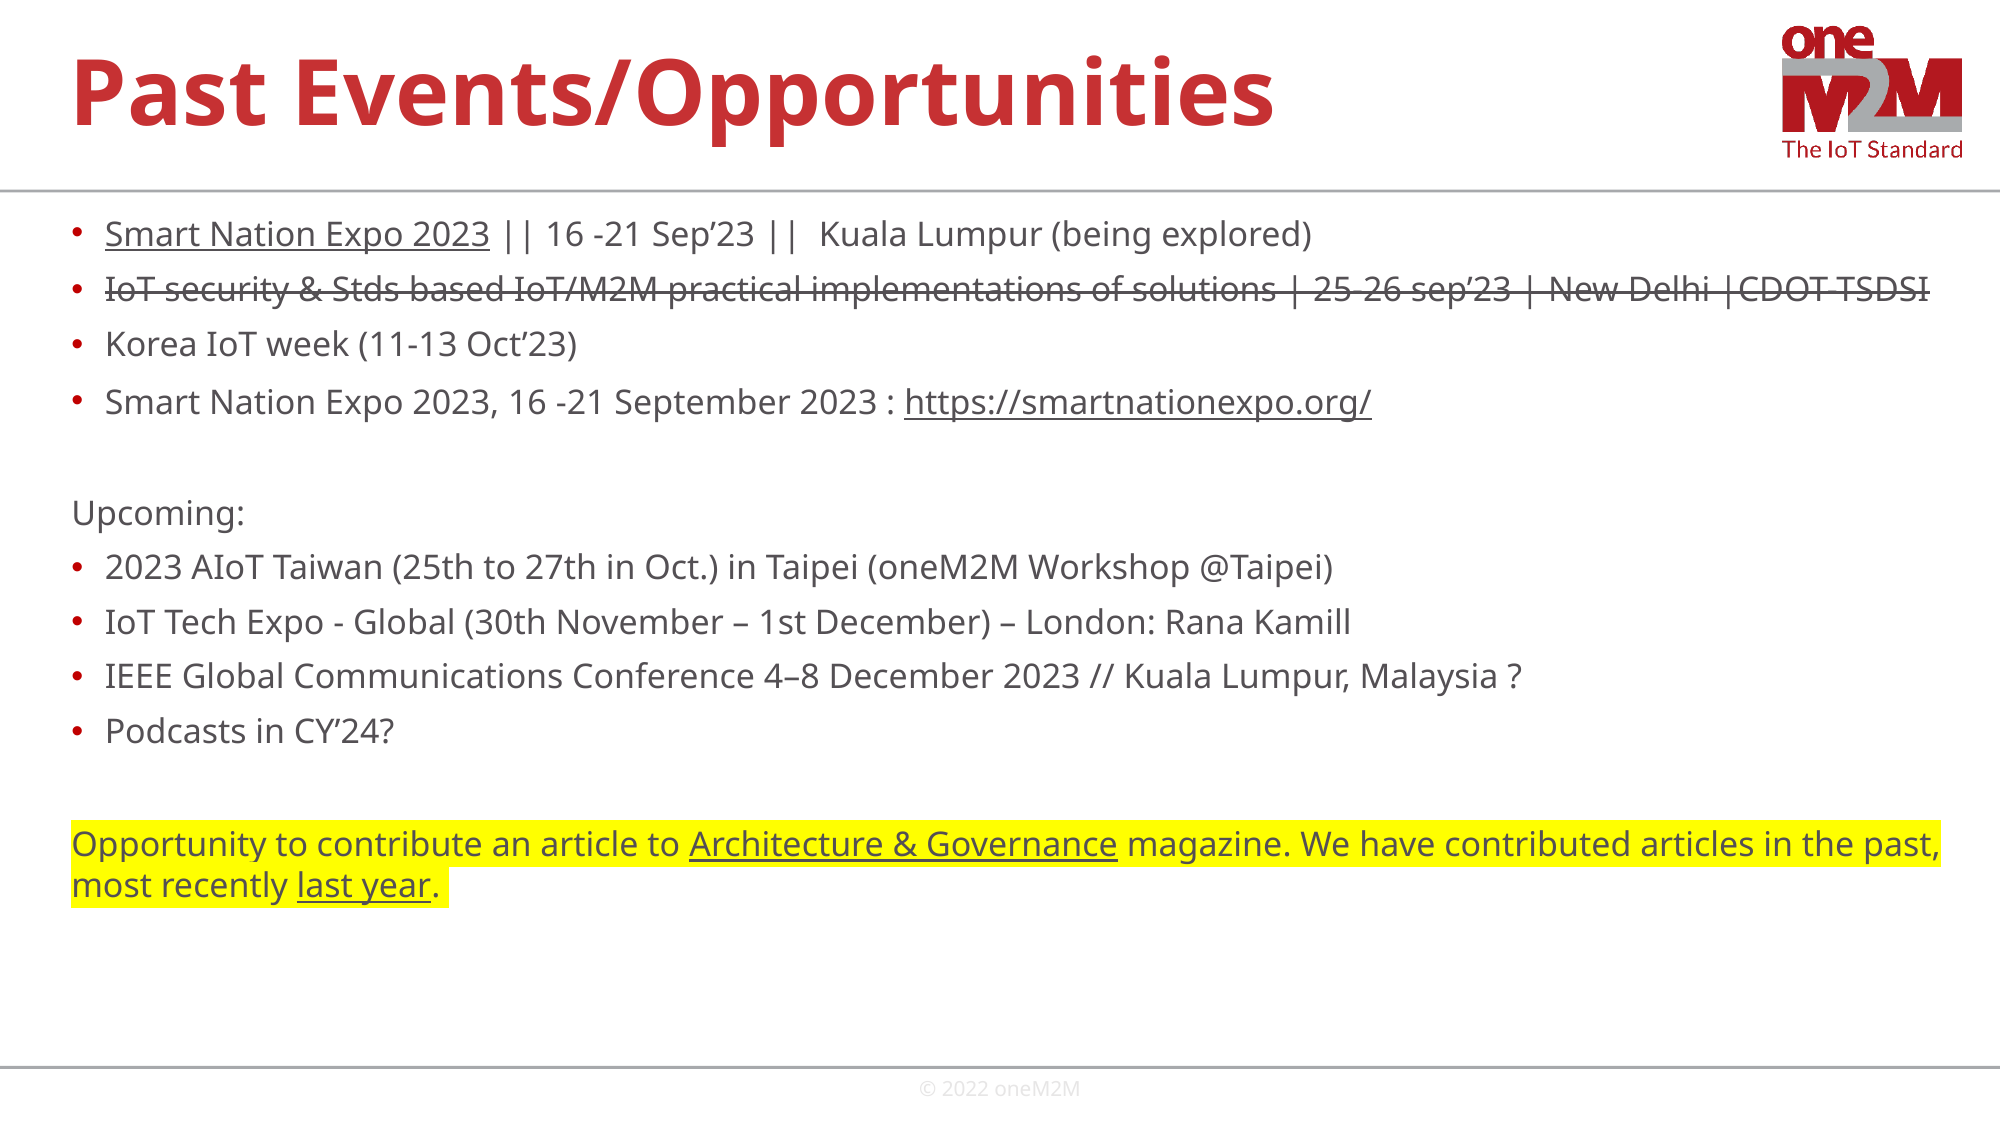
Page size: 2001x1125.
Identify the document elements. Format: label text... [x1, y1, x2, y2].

title Past Events/Opportunities [54, 0, 1544, 193]
footer © 2022 oneM2M [662, 1042, 1338, 1103]
picture [1772, 17, 1971, 166]
list Smart Nation Expo 2023 || 16 -21 Sep’23 || Kuala Lumpur (being explored) IoT security & Stds based IoT/M2M practical implementations of solutions | 25-26 sep’23 | New Delhi |CDOT-TSDSI Korea IoT week (11-13 Oct’23) Smart Nation Expo 2023, 16 -21 September 2023 : https://smartnationexpo.org/ Upcoming: 2023 AIoT Taiwan (25th to 27th in Oct.) in Taipei (oneM2M Workshop @Taipei) IoT Tech Expo - Global (30th November – 1st December) – London: Rana Kamill IEEE Global Communications Conference 4–8 December 2023 // Kuala Lumpur, Malaysia ? Podcasts in CY’24? Opportunity to contribute an article to Architecture & Governance magazine. We have contributed articles in the past, most recently last year. [54, 205, 1960, 943]
